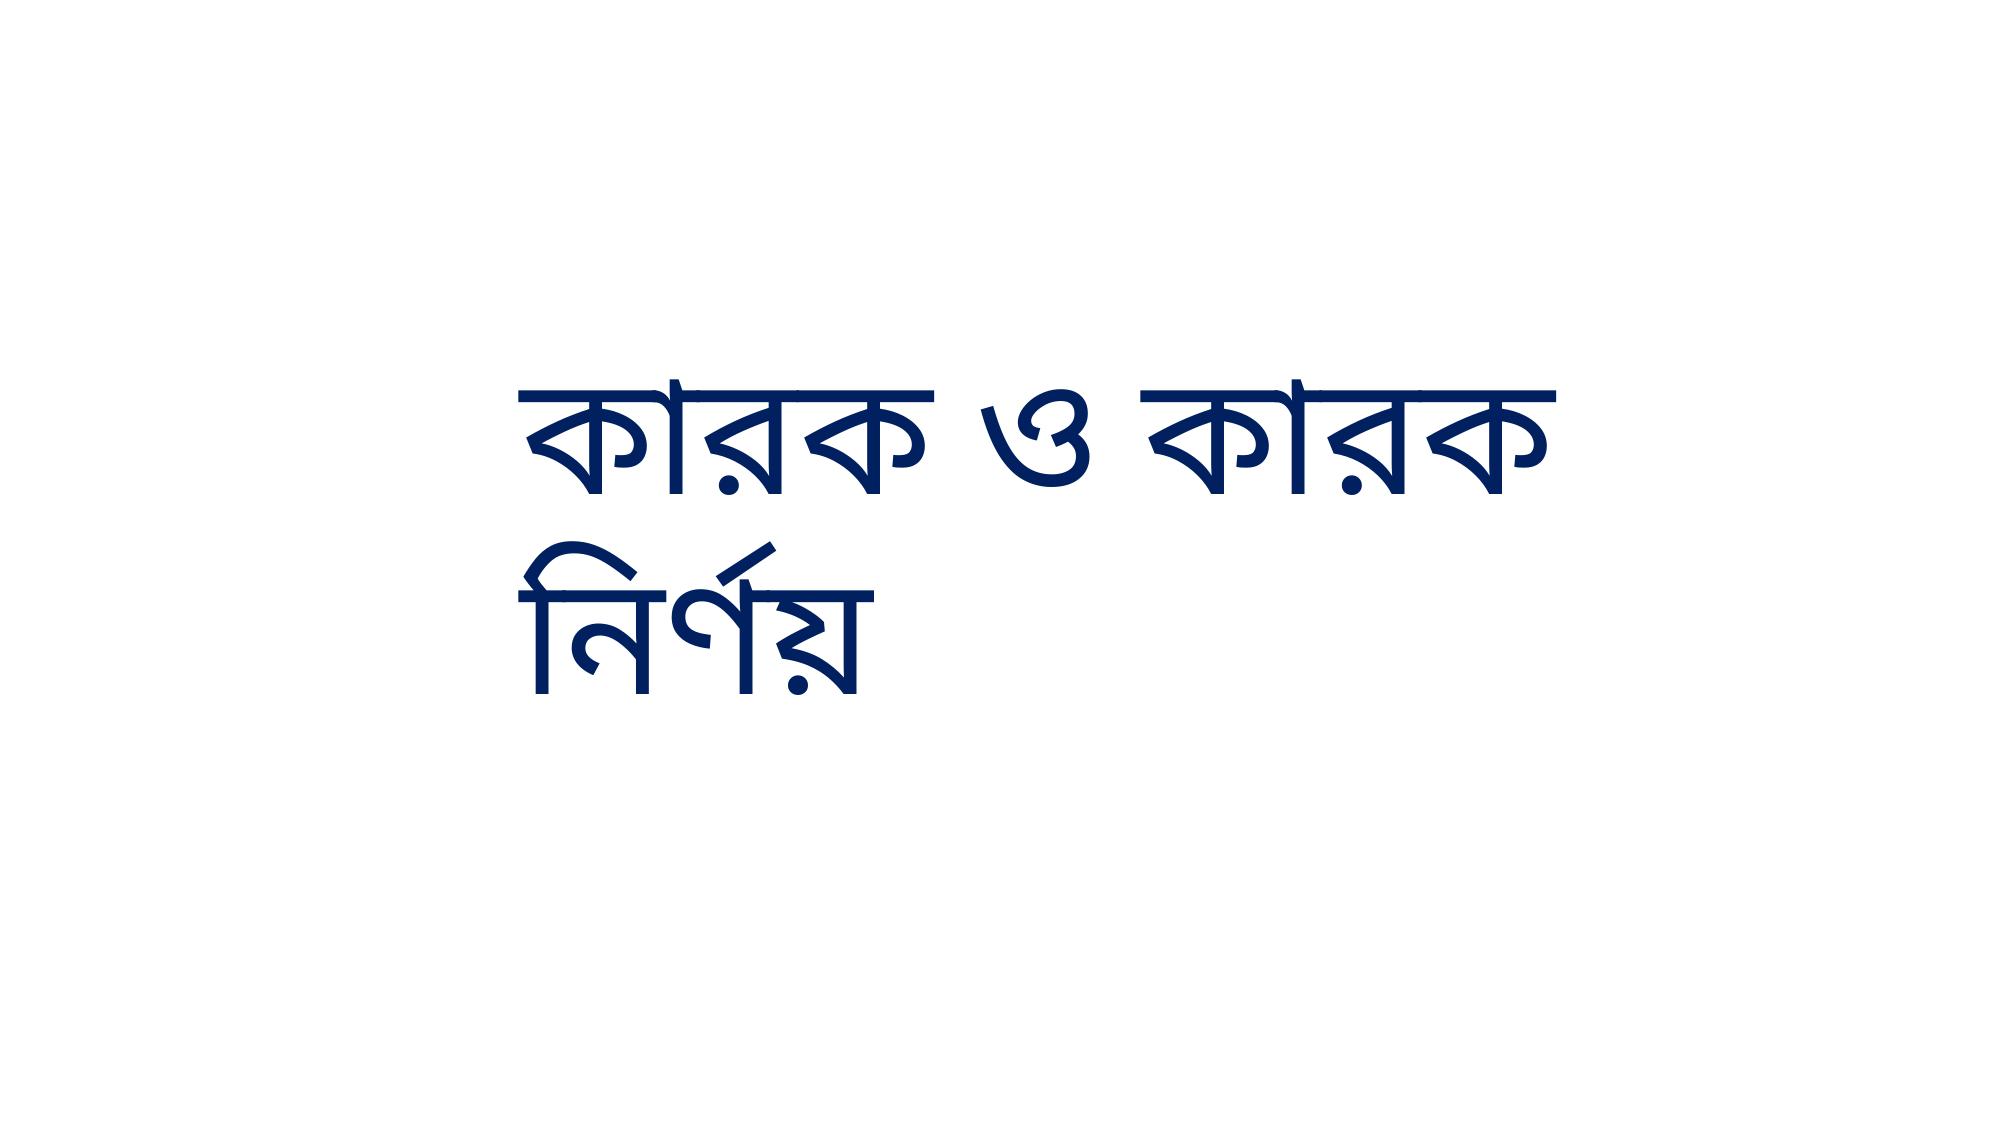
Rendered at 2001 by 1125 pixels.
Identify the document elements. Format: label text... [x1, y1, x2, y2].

text_box কারক ও কারক নির্ণয় [505, 320, 1694, 736]
